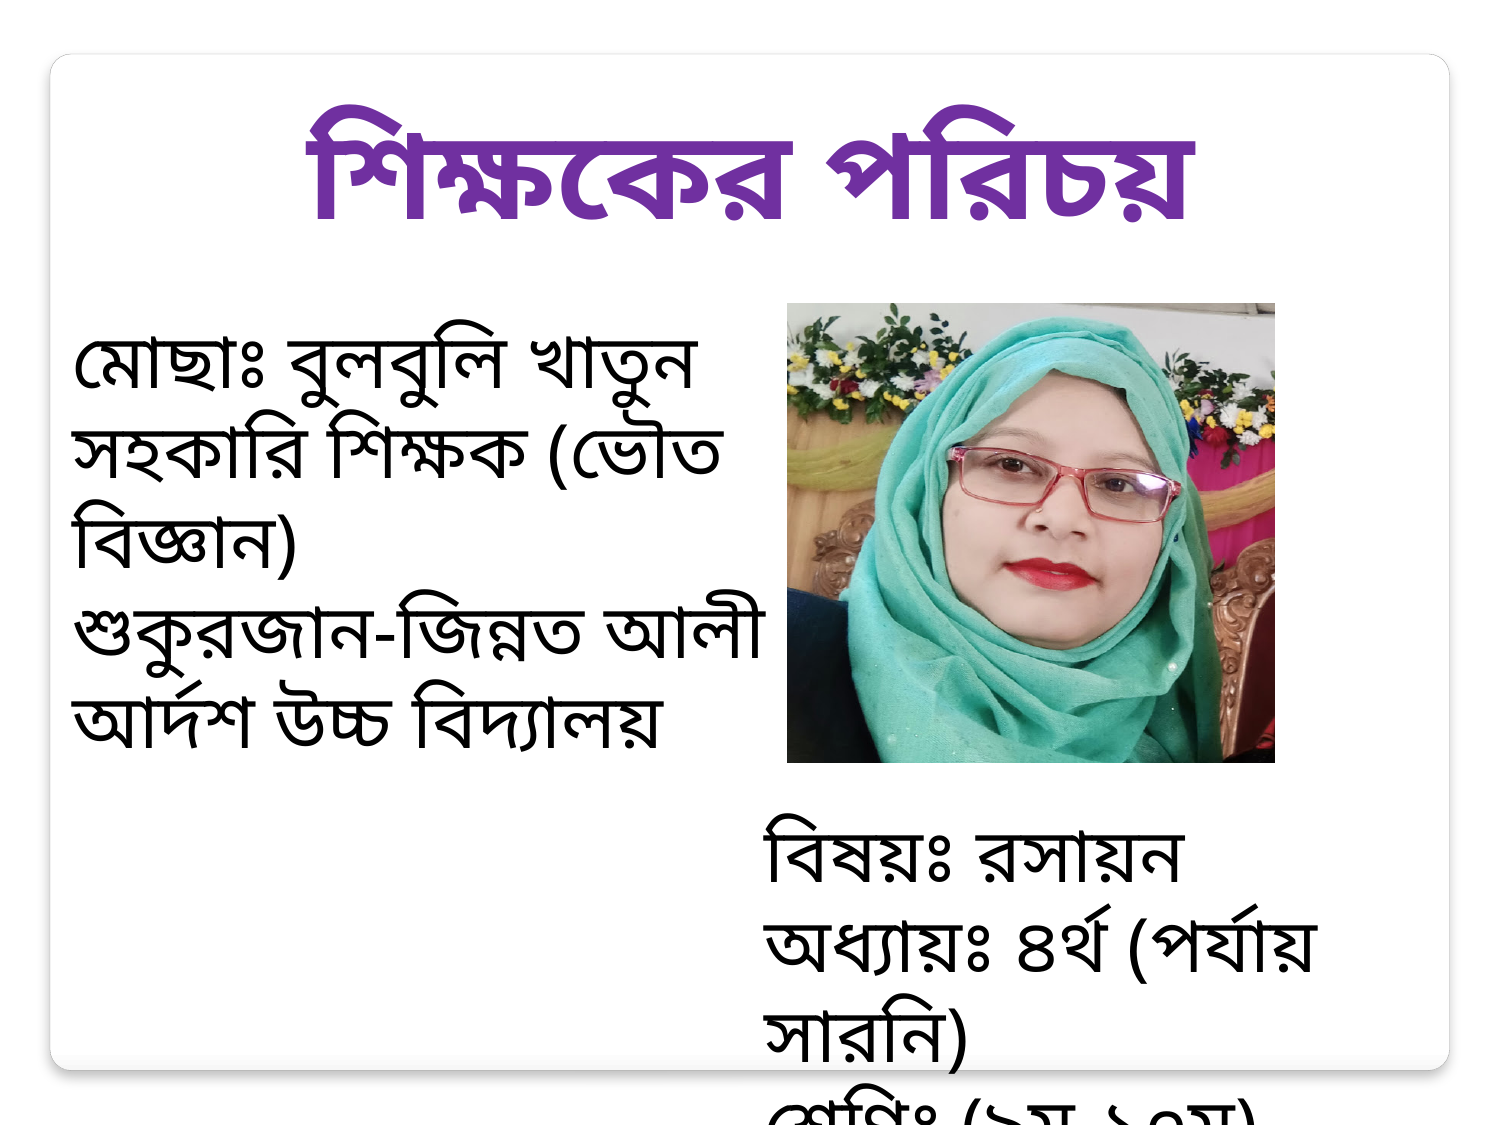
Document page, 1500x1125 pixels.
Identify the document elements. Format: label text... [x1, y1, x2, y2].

text_box শিক্ষকের পরিচয় [292, 87, 1210, 253]
text_box বিষয়ঃ রসায়ন অধ্যায়ঃ ৪র্থ (পর্যায় সারনি) শ্রেণিঃ (৯ম-১০ম) [750, 799, 1500, 1125]
picture [787, 302, 1276, 763]
text_box মোছাঃ বুলবুলি খাতুন সহকারি শিক্ষক (ভৌত বিজ্ঞান) শুকুরজান-জিন্নত আলী আর্দশ উচ্চ বিদ্যালয় [38, 306, 782, 772]
